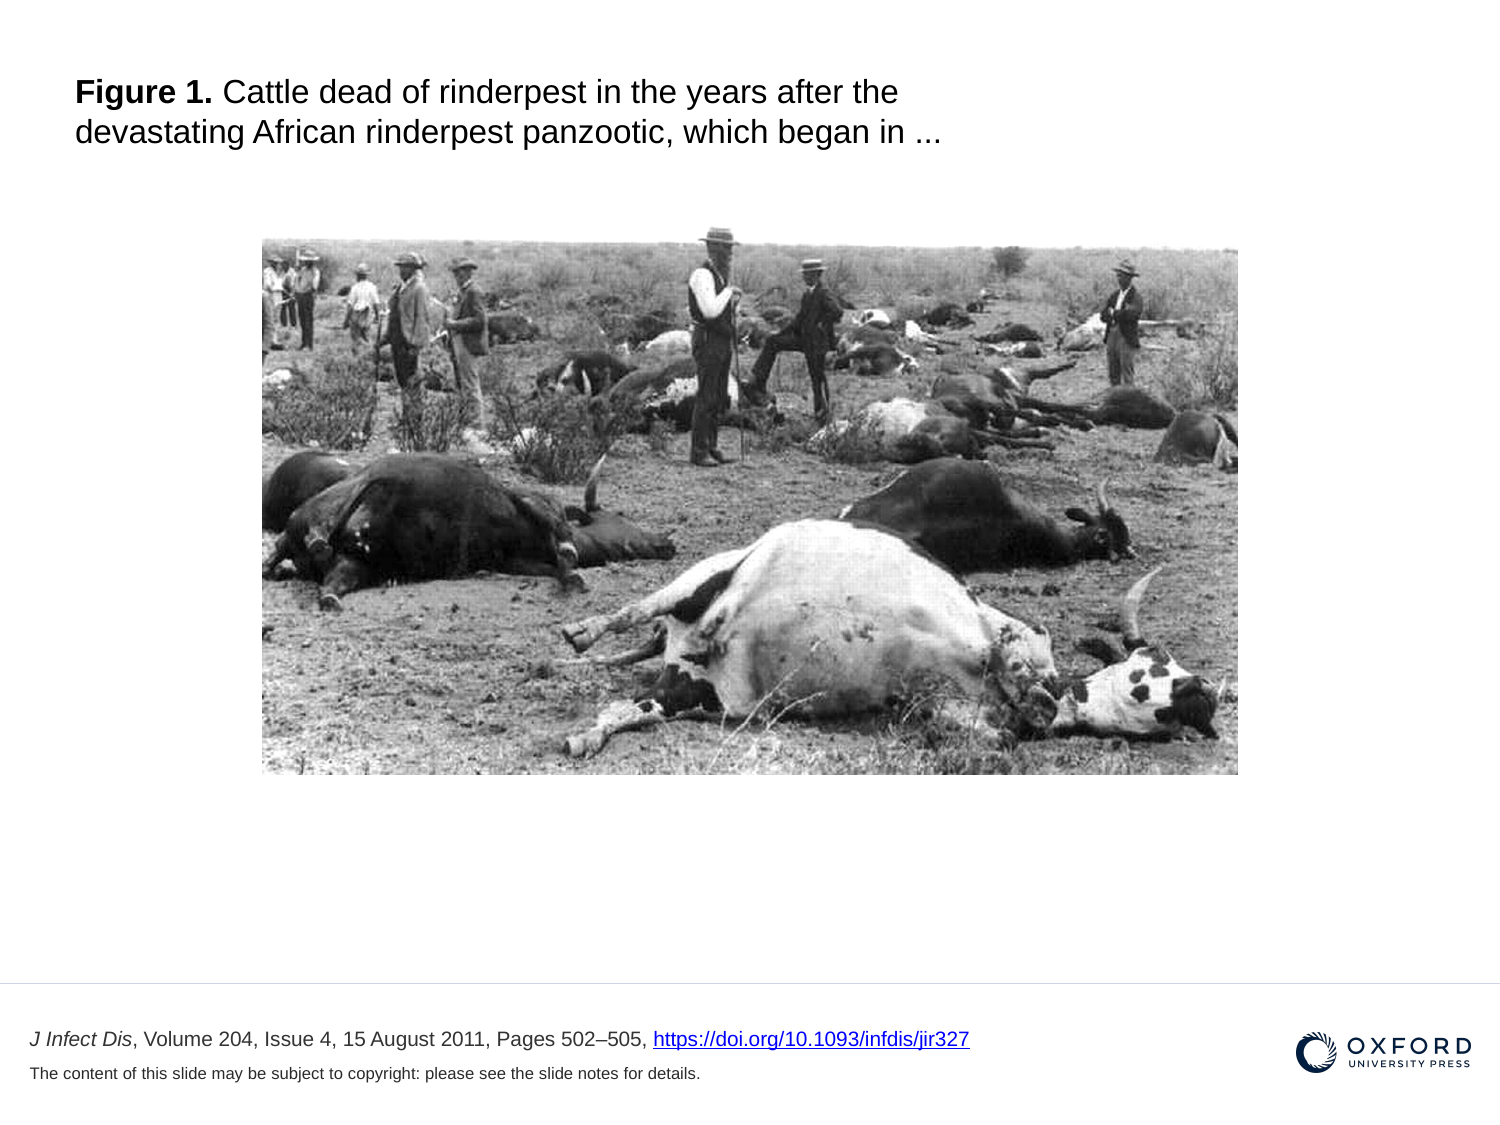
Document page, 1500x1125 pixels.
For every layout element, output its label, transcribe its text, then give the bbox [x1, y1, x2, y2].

title Figure 1. Cattle dead of rinderpest in the years after the devastating African rinderpest panzootic, which began in ... [75, 69, 1078, 171]
picture [262, 224, 1238, 775]
picture [1296, 1032, 1471, 1073]
footer J Infect Dis, Volume 204, Issue 4, 15 August 2011, Pages 502–505, https://doi.org/10.1093/infdis/jir327 The content of this slide may be subject to copyright: please see the slide notes for details. [0, 983, 1260, 1125]
